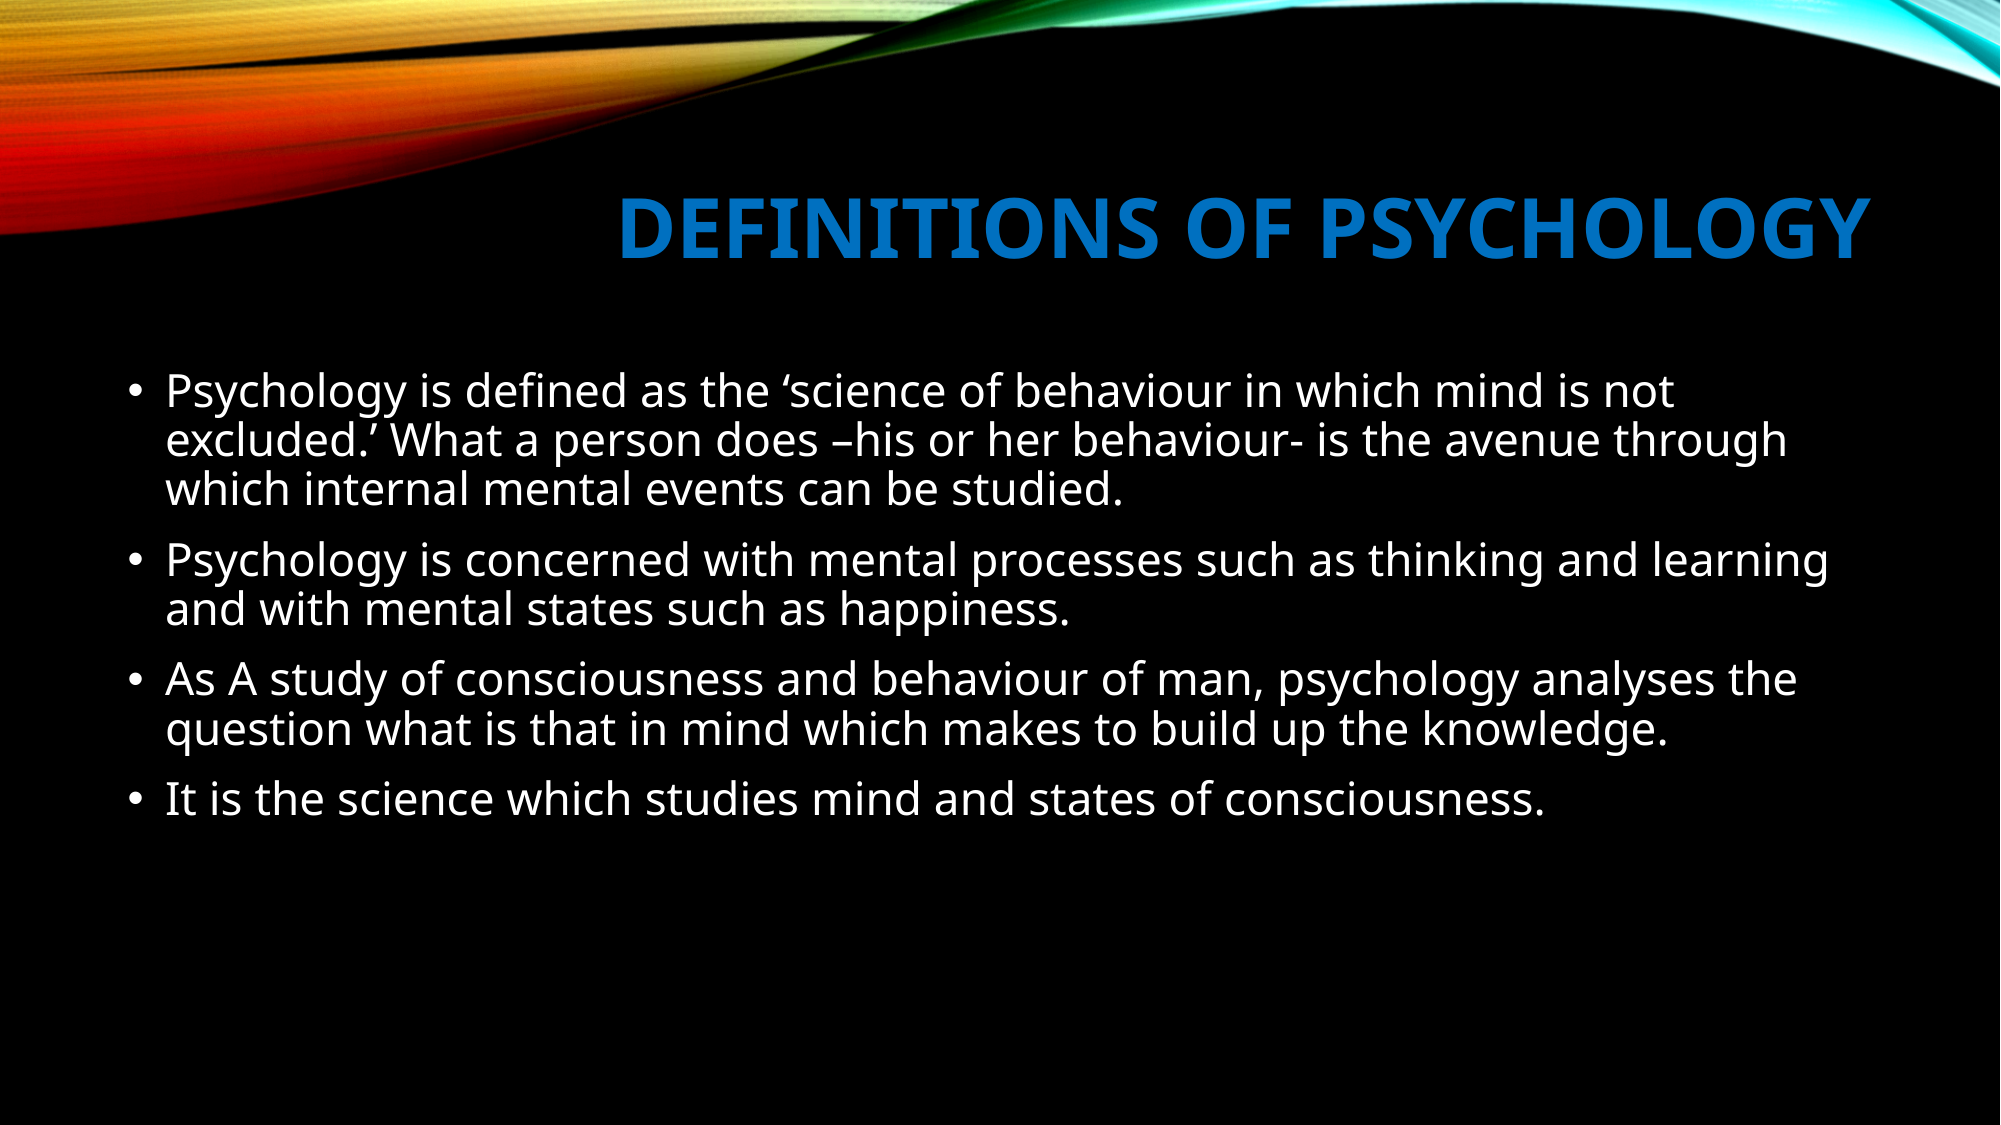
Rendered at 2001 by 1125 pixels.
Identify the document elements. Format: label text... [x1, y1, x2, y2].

list Psychology is defined as the ‘science of behaviour in which mind is not excluded.’ What a person does –his or her behaviour- is the avenue through which internal mental events can be studied. Psychology is concerned with mental processes such as thinking and learning and with mental states such as happiness. As A study of consciousness and behaviour of man, psychology analyses the question what is that in mind which makes to build up the knowledge. It is the science which studies mind and states of consciousness. [112, 360, 1888, 1021]
picture [0, 0, 2000, 237]
title DEFINITIONS OF PSYCHOLOGY [474, 125, 1888, 338]
